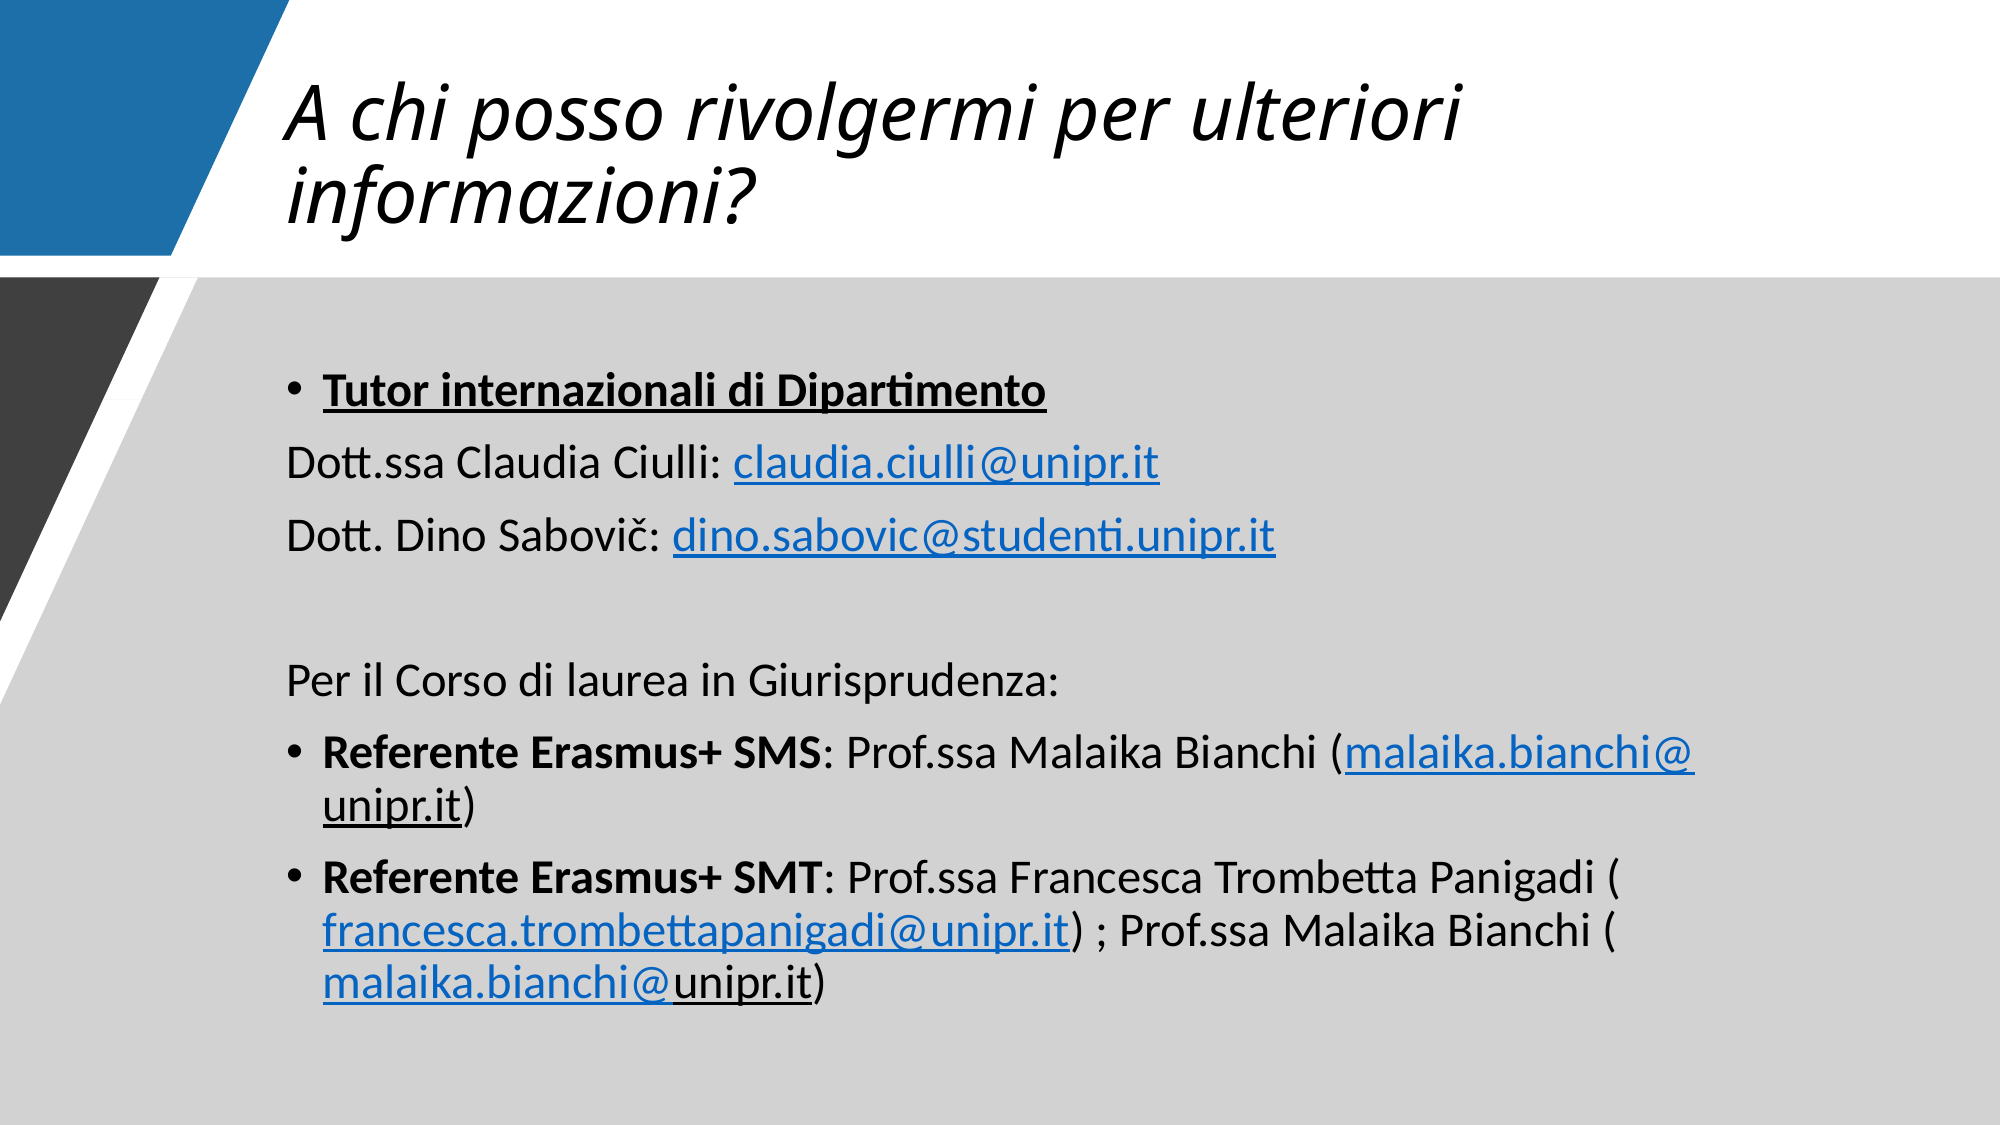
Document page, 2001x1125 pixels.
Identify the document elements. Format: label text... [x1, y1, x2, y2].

list Tutor internazionali di Dipartimento Dott.ssa Claudia Ciulli: claudia.ciulli@unipr.it Dott. Dino Sabovič: dino.sabovic@studenti.unipr.it Per il Corso di laurea in Giurisprudenza: Referente Erasmus+ SMS: Prof.ssa Malaika Bianchi (malaika.bianchi@unipr.it) Referente Erasmus+ SMT: Prof.ssa Francesca Trombetta Panigadi (francesca.trombettapanigadi@unipr.it) ; Prof.ssa Malaika Bianchi (malaika.bianchi@unipr.it) [271, 356, 1808, 1020]
text_box [0, 0, 291, 257]
title A chi posso rivolgermi per ulteriori informazioni? [271, 60, 1808, 255]
text_box [0, 276, 2000, 1125]
text_box [0, 276, 162, 622]
